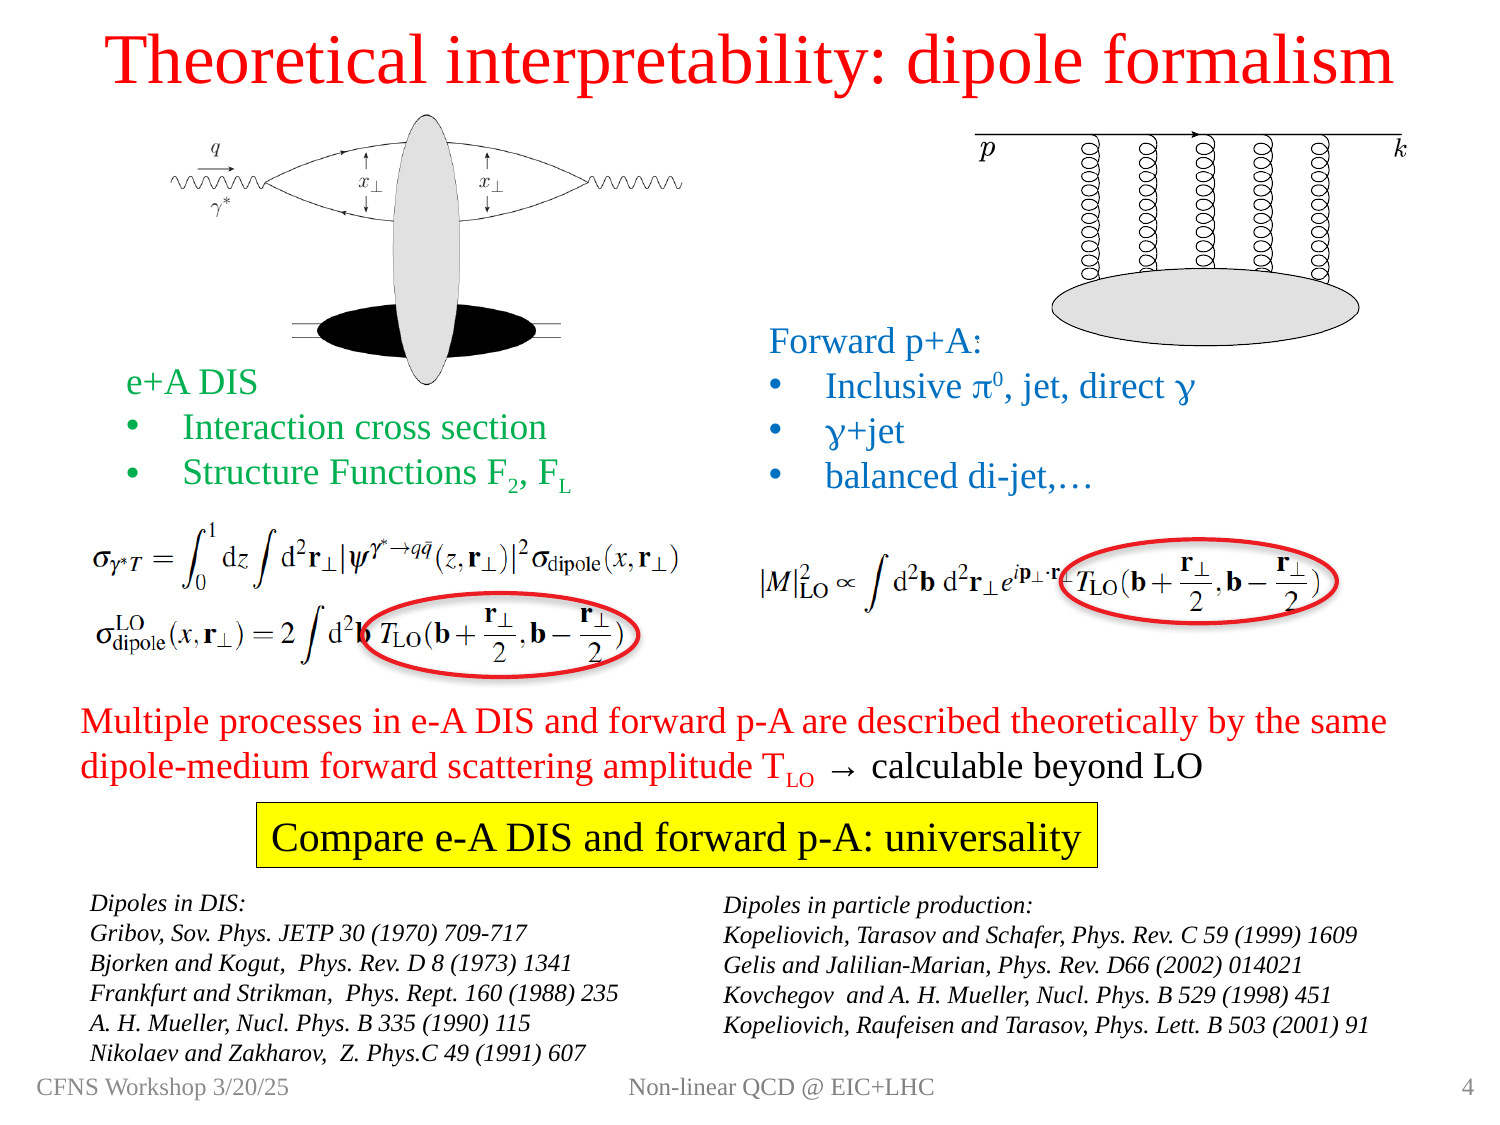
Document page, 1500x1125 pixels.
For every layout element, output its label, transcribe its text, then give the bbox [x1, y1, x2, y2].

slide_number 4 [1139, 1055, 1490, 1115]
picture [162, 110, 686, 388]
text_box Compare e-A DIS and forward p-A: universality [256, 802, 1098, 868]
text_box e+A DIS Interaction cross section Structure Functions F2, FL [111, 349, 587, 506]
text_box [1323, 562, 1338, 601]
picture [749, 543, 1319, 631]
text_box Dipoles in particle production: Kopeliovich, Tarasov and Schafer, Phys. Rev. C 59 (1999) 1609 Gelis and Jalilian-Marian, Phys. Rev. D66 (2002) 014021 Kovchegov and A. H. Mueller, Nucl. Phys. B 529 (1998) 451 Kopeliovich, Raufeisen and Tarasov, Phys. Lett. B 503 (2001) 91 [708, 881, 1413, 1046]
text_box Multiple processes in e-A DIS and forward p-A are described theoretically by the same dipole-medium forward scattering amplitude TLO → calculable beyond LO [65, 688, 1460, 800]
text_box Forward p+A: Inclusive p0, jet, direct g g+jet balanced di-jet,… [754, 308, 1221, 503]
footer Non-linear QCD @ EIC+LHC [517, 1055, 1046, 1115]
text_box Dipoles in DIS: Gribov, Sov. Phys. JETP 30 (1970) 709-717 Bjorken and Kogut, Phys. Rev. D 8 (1973) 1341 Frankfurt and Strikman, Phys. Rept. 160 (1988) 235 A. H. Mueller, Nucl. Phys. B 335 (1990) 115 Nikolaev and Zakharov, Z. Phys.C 49 (1991) 607 [74, 878, 685, 1074]
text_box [82, 518, 678, 670]
title Theoretical interpretability: dipole formalism [75, 0, 1425, 110]
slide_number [21, 1055, 424, 1115]
picture [960, 126, 1461, 362]
